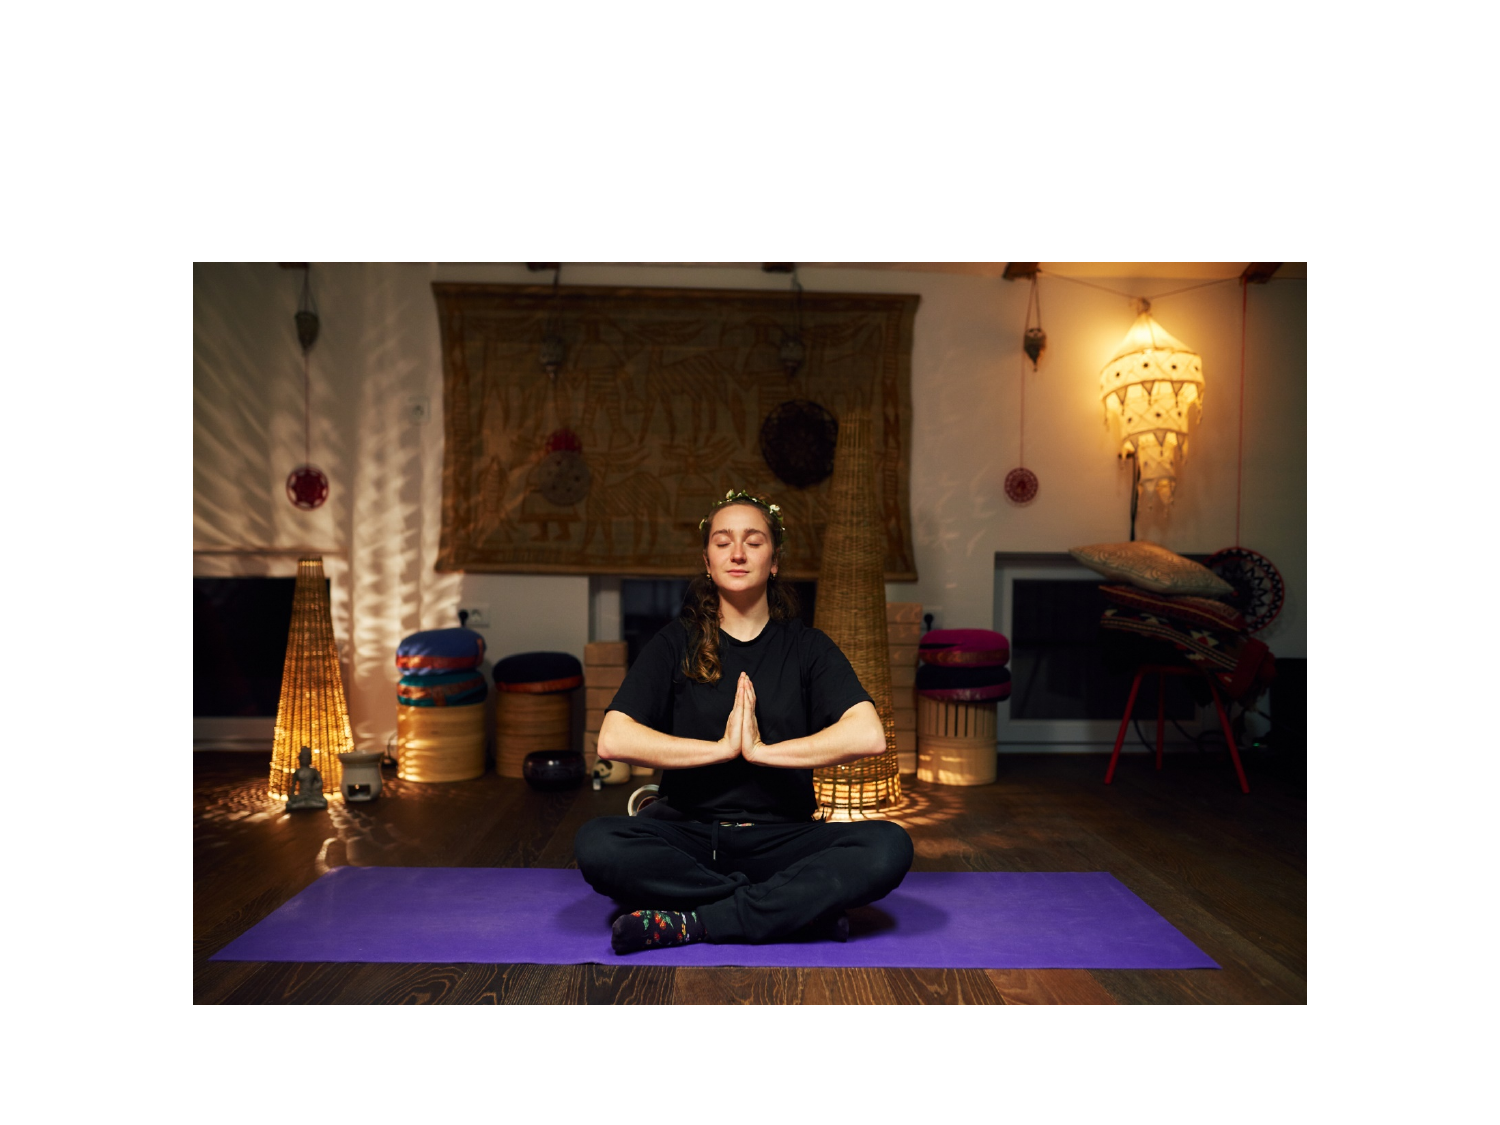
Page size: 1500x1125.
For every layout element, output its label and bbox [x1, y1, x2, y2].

list [193, 262, 1307, 1006]
